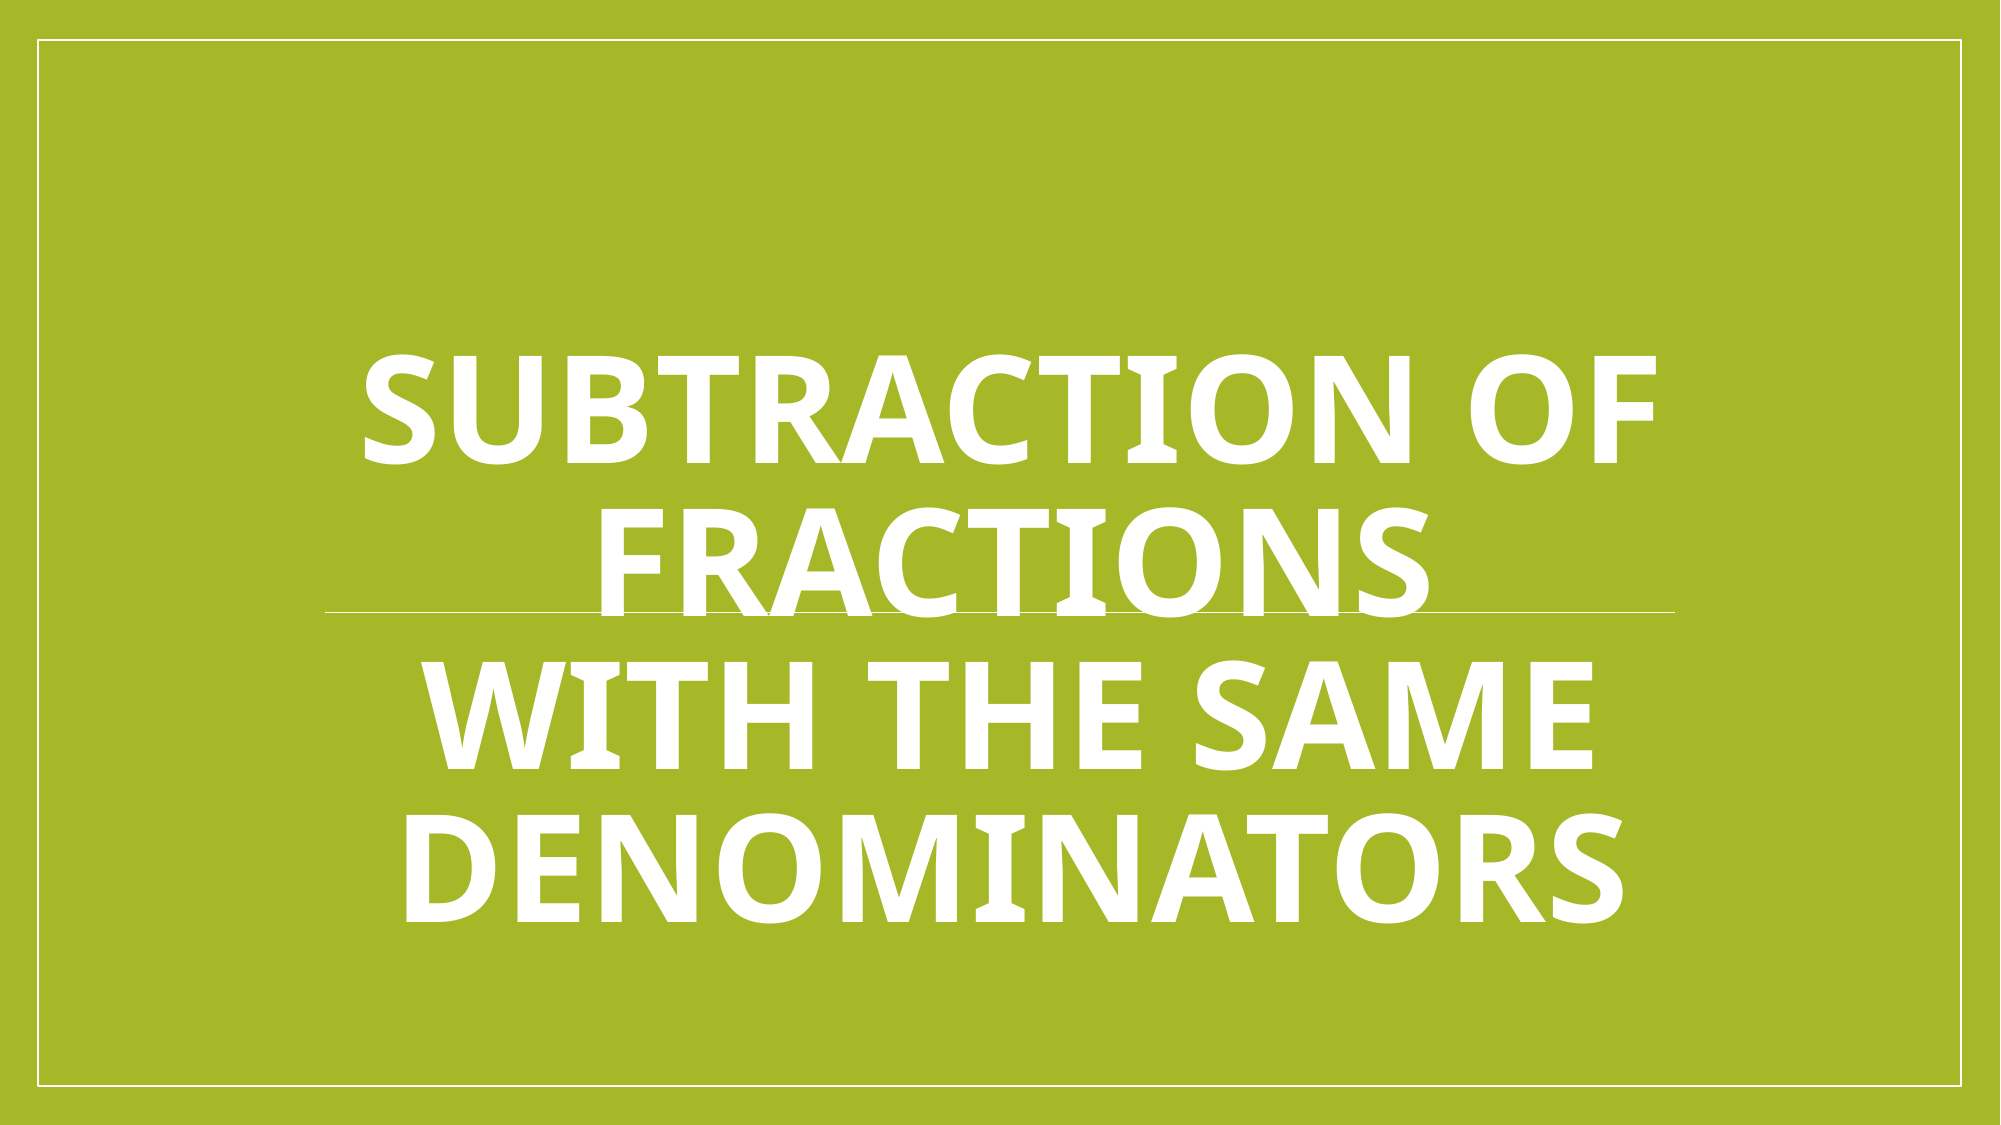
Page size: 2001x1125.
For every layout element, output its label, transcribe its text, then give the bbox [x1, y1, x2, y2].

title SubtractION OF fractions with THE SAME denominators [194, 268, 1830, 961]
